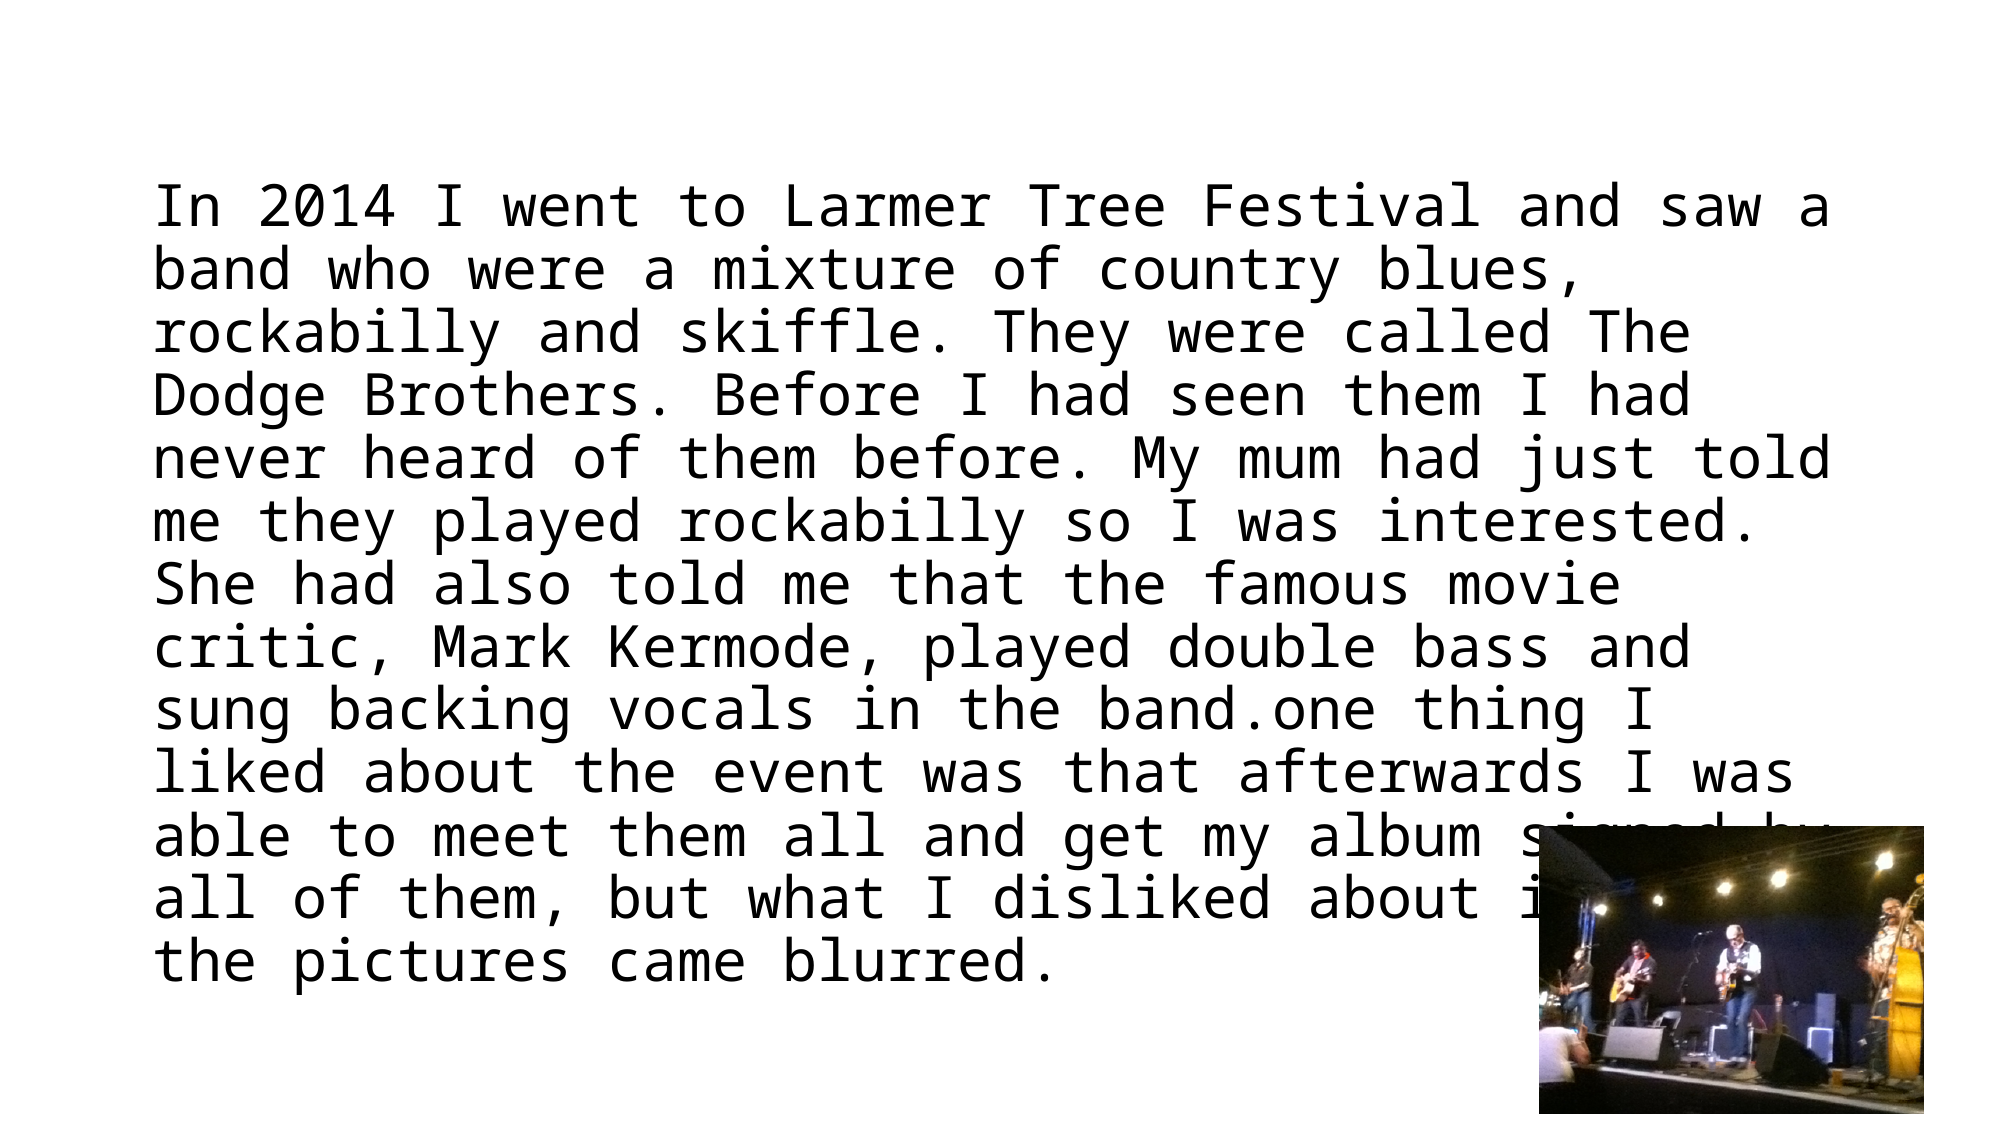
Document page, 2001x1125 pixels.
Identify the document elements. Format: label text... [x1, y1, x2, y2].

list In 2014 I went to Larmer Tree Festival and saw a band who were a mixture of country blues, rockabilly and skiffle. They were called The Dodge Brothers. Before I had seen them I had never heard of them before. My mum had just told me they played rockabilly so I was interested. She had also told me that the famous movie critic, Mark Kermode, played double bass and sung backing vocals in the band.one thing I liked about the event was that afterwards I was able to meet them all and get my album signed by all of them, but what I disliked about it was the pictures came blurred. [137, 168, 1863, 883]
picture [1539, 826, 1924, 1114]
